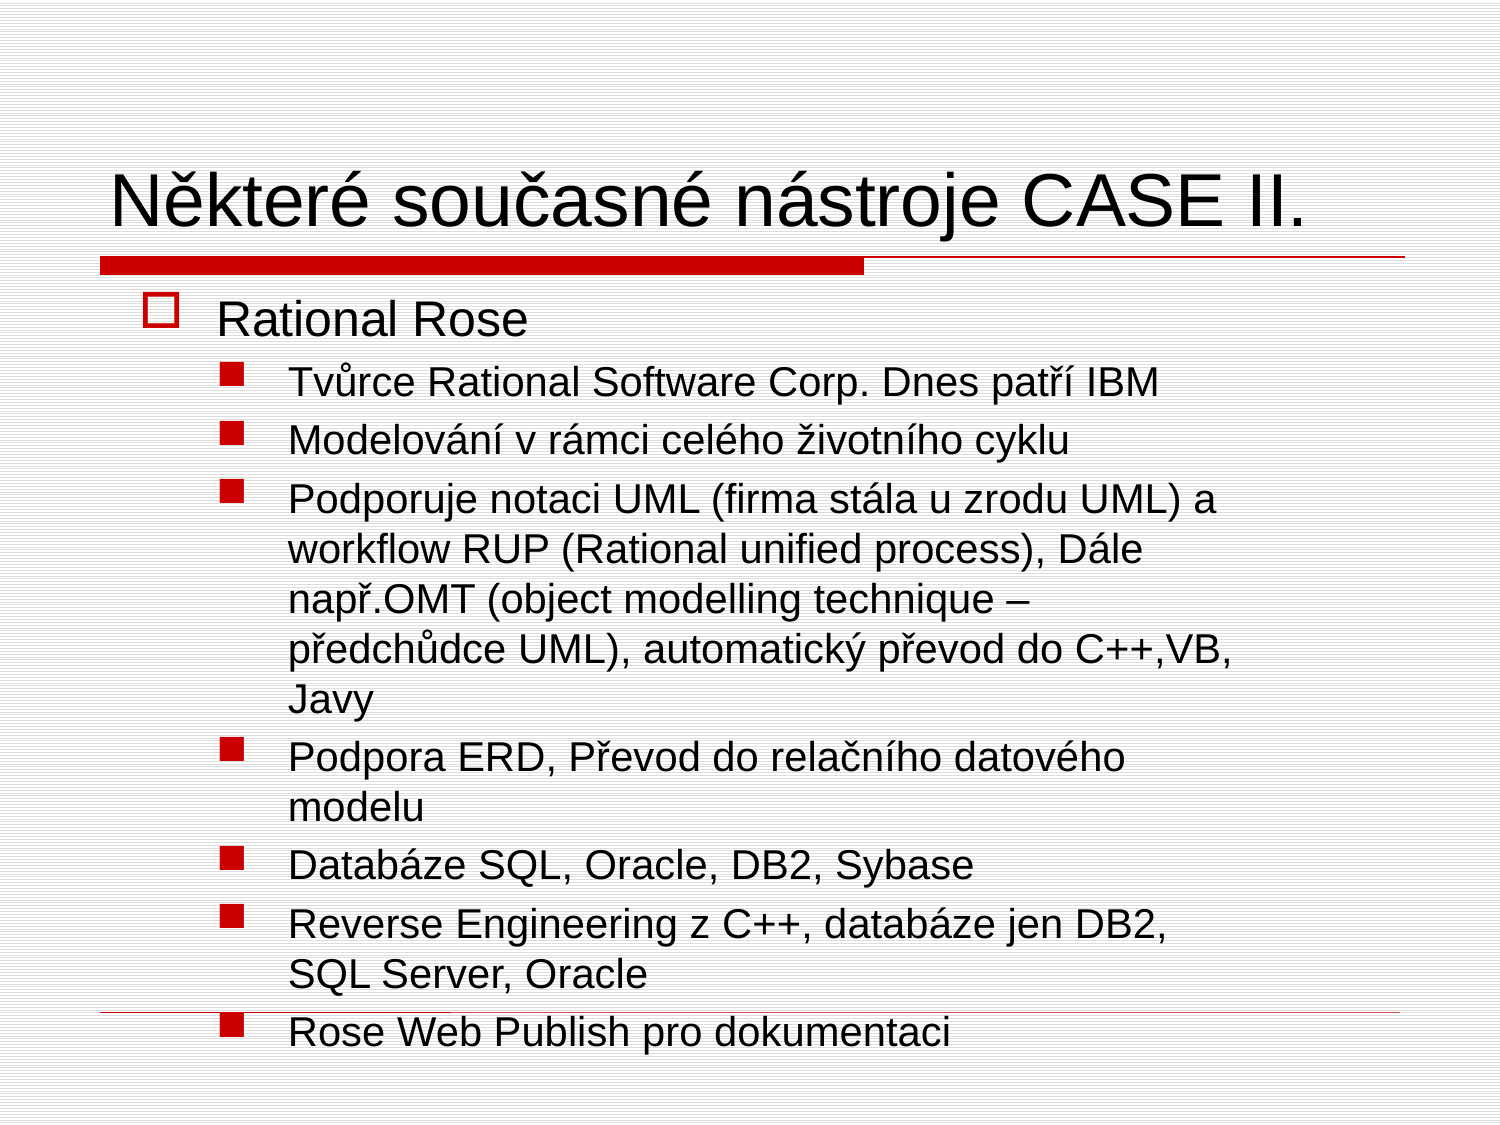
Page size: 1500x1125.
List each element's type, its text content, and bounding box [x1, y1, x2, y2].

subtitle Rational Rose Tvůrce Rational Software Corp. Dnes patří IBM Modelování v rámci celého životního cyklu Podporuje notaci UML (firma stála u zrodu UML) a workflow RUP (Rational unified process), Dále např.OMT (object modelling technique – předchůdce UML), automatický převod do C++,VB, Javy Podpora ERD, Převod do relačního datového modelu Databáze SQL, Oracle, DB2, Sybase Reverse Engineering z C++, databáze jen DB2, SQL Server, Oracle Rose Web Publish pro dokumentaci [123, 278, 1275, 542]
title Některé současné nástroje CASE II. [93, 49, 1407, 250]
